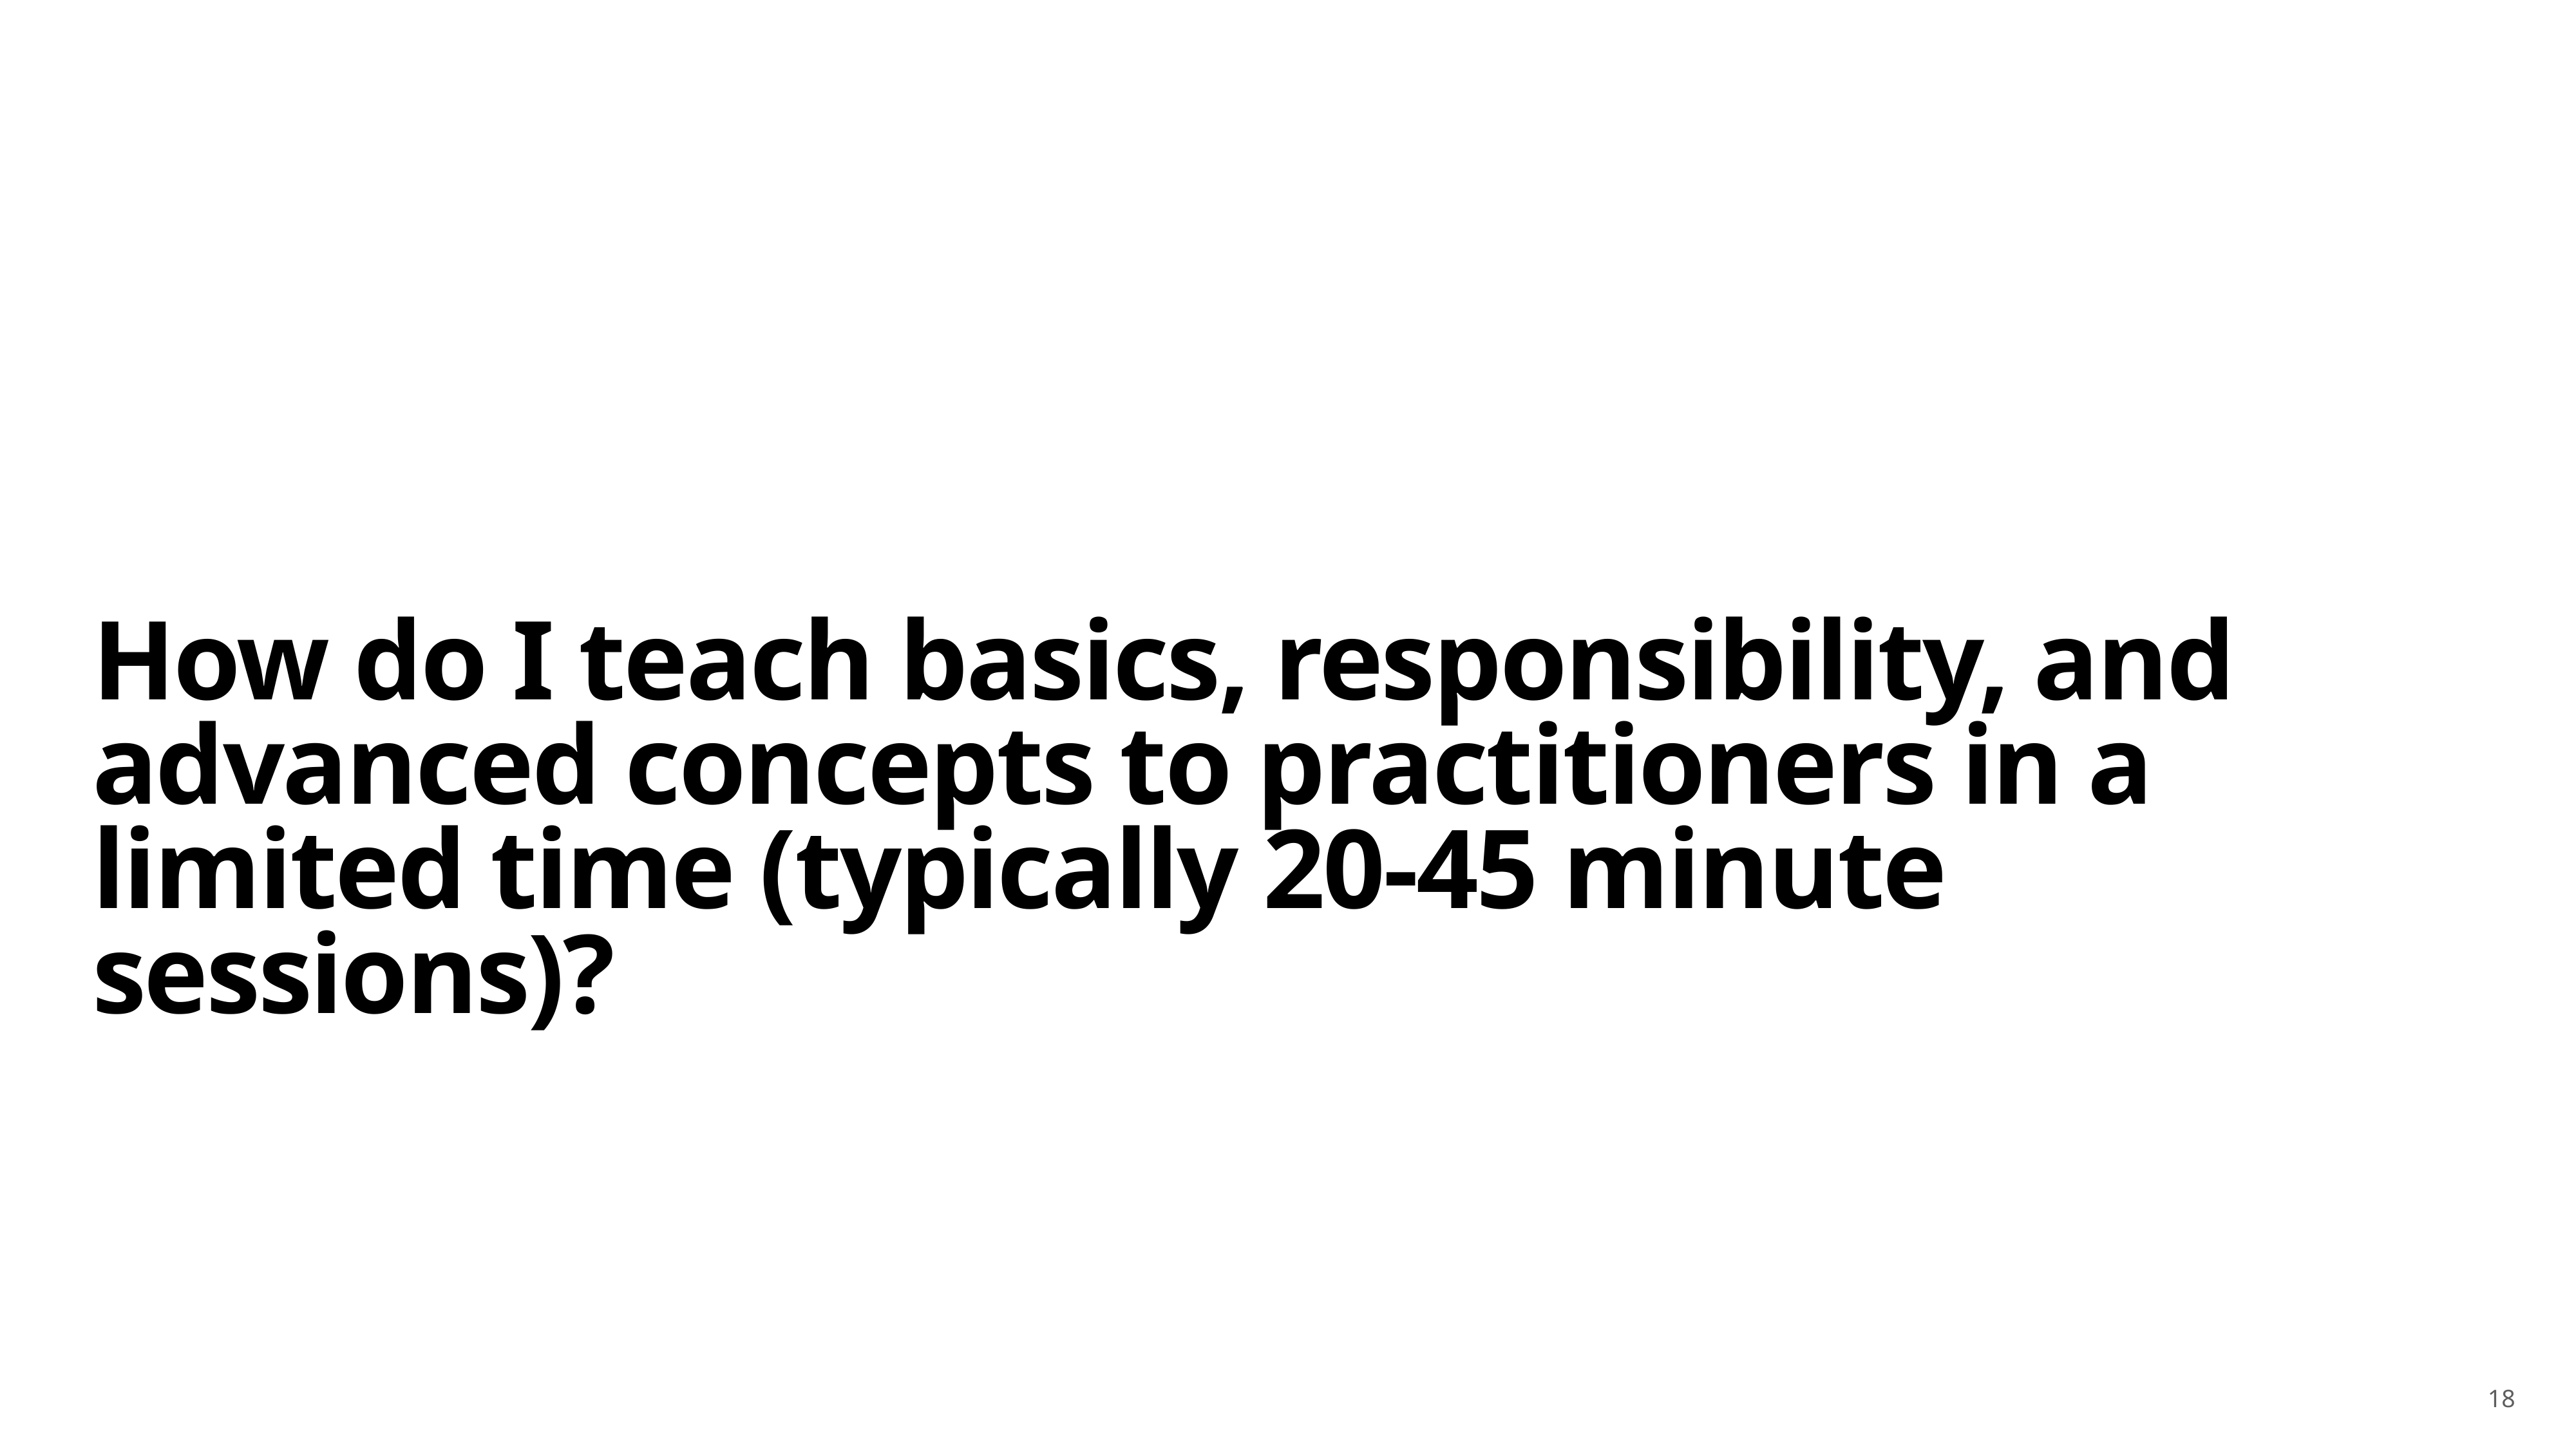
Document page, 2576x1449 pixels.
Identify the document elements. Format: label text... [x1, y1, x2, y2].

slide_number 18 [2481, 1381, 2522, 1422]
title How do I teach basics, responsibility, and advanced concepts to practitioners in a limited time (typically 20-45 minute sessions)? [86, 610, 2394, 992]
